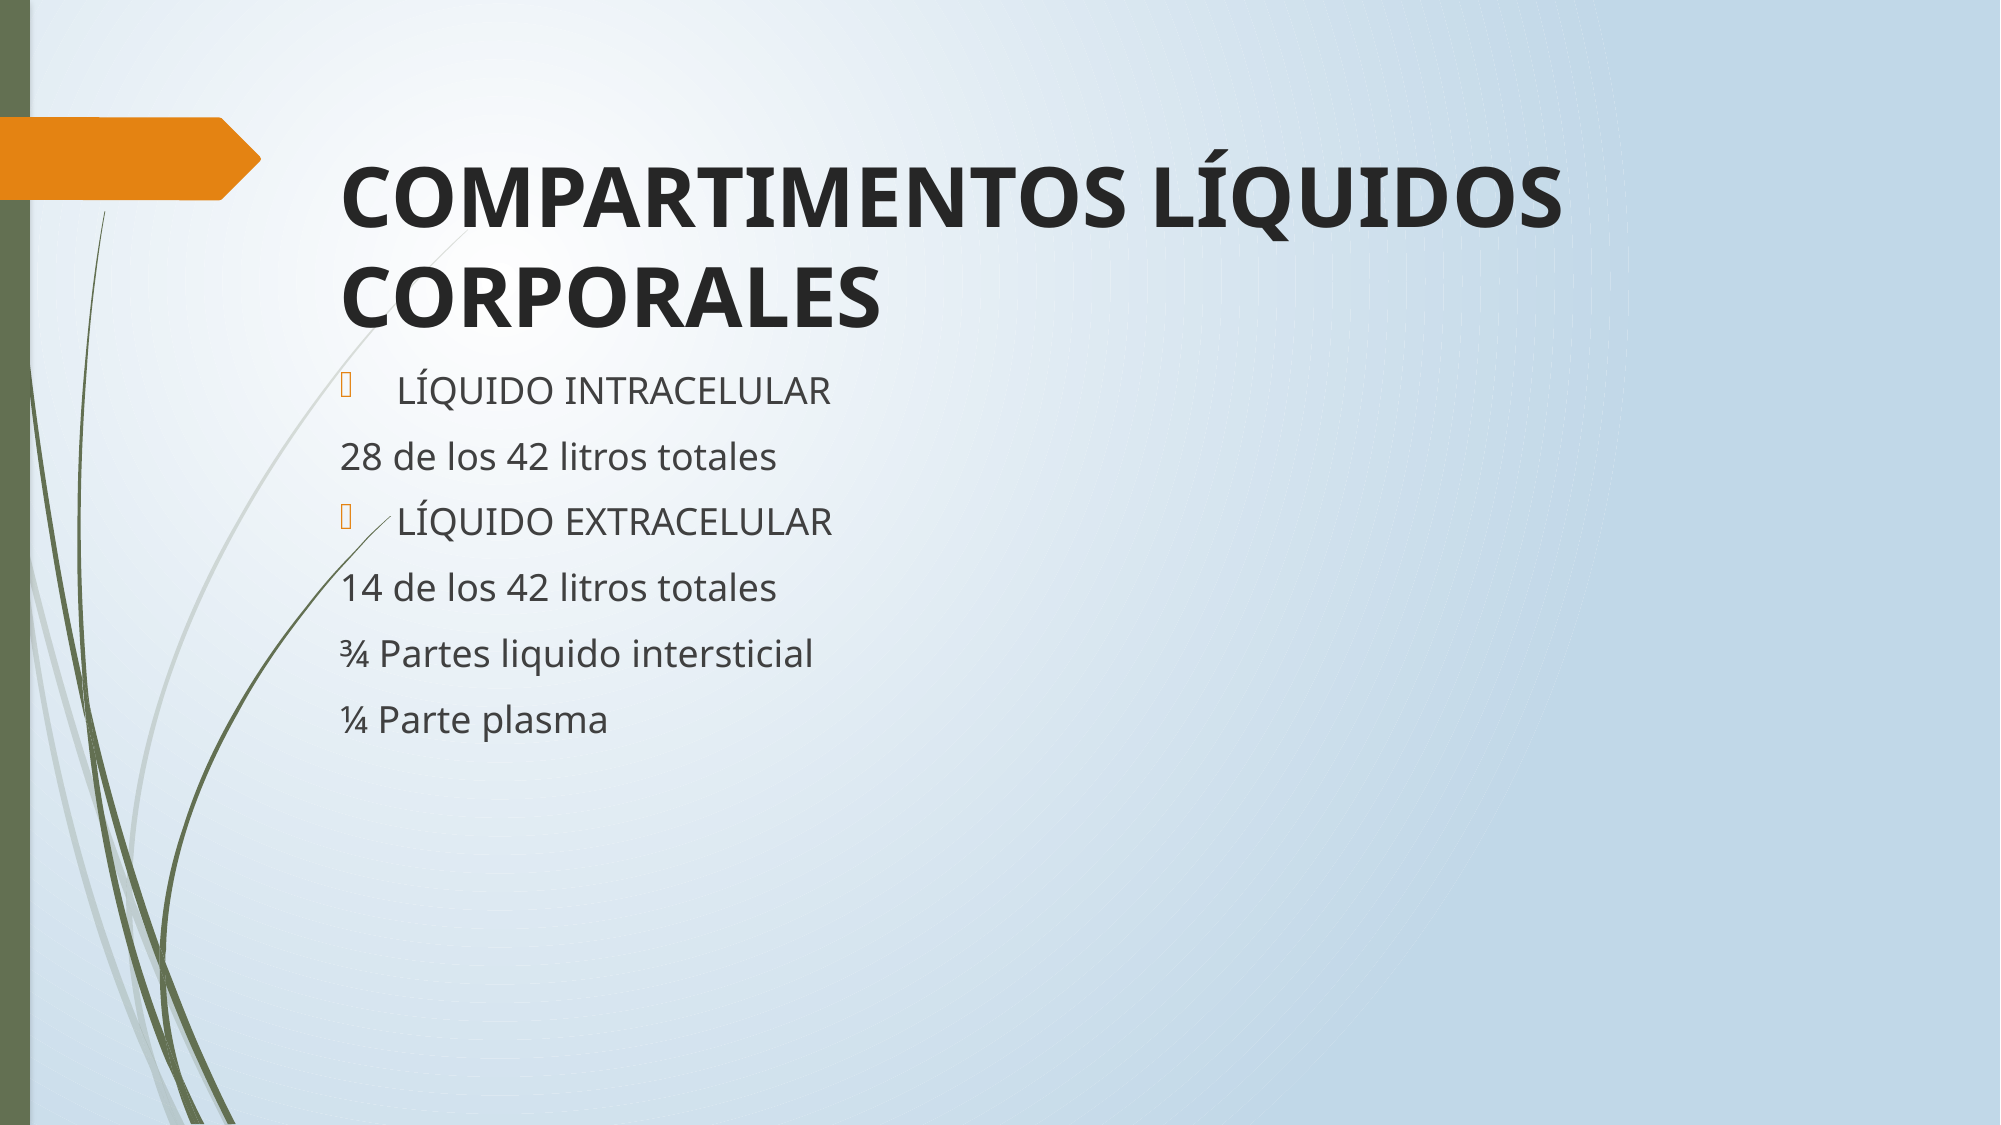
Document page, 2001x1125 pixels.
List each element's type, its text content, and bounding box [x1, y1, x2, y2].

list LÍQUIDO INTRACELULAR 28 de los 42 litros totales LÍQUIDO EXTRACELULAR 14 de los 42 litros totales ¾ Partes liquido intersticial ¼ Parte plasma [324, 359, 1675, 1102]
title COMPARTIMENTOS LÍQUIDOS CORPORALES [324, 136, 1675, 352]
